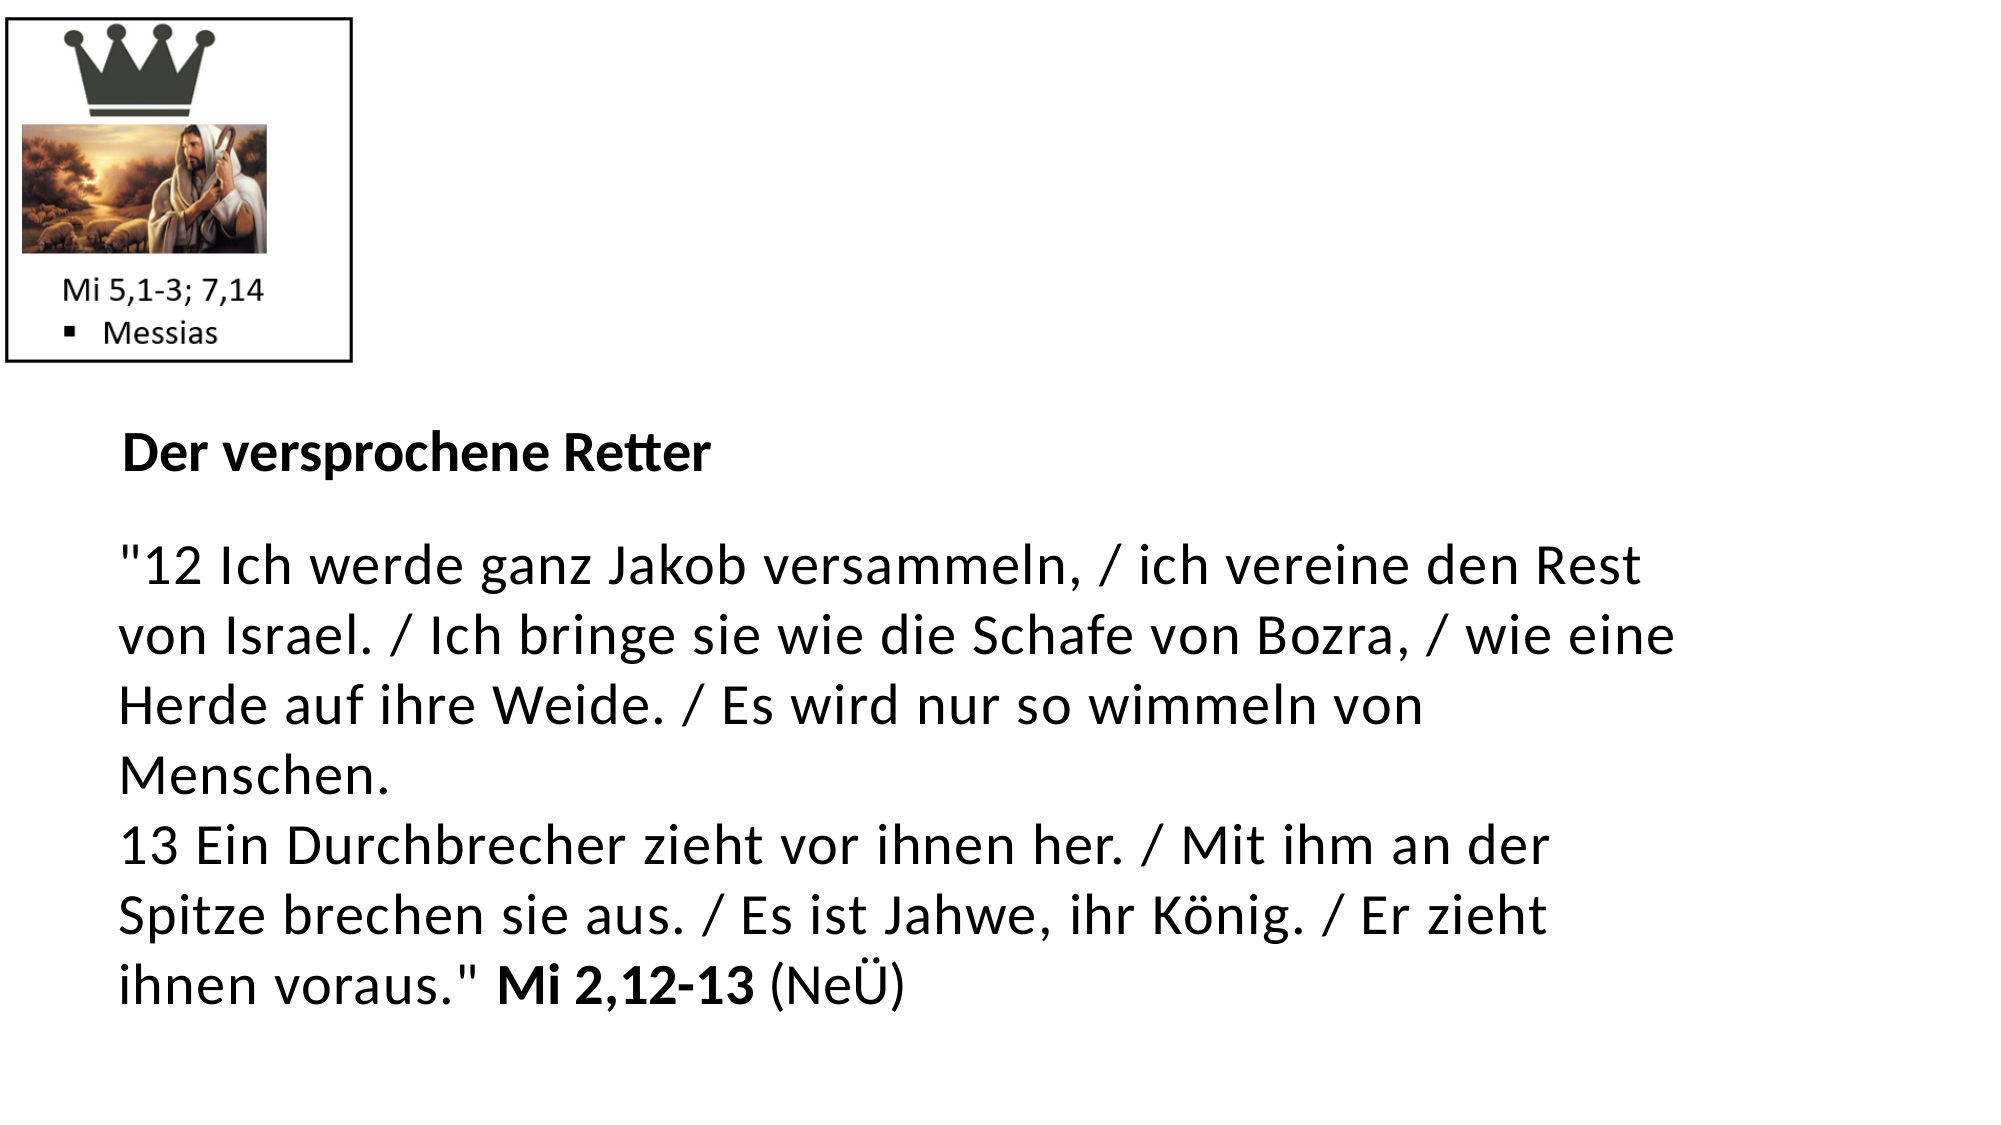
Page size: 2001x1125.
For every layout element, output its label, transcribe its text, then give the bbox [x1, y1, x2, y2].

text_box Der versprochene Retter [108, 400, 728, 491]
picture [0, 12, 357, 368]
text_box "12 Ich werde ganz Jakob versammeln, / ich vereine den Rest von Israel. / Ich bringe sie wie die Schafe von Bozra, / wie eine Herde auf ihre Weide. / Es wird nur so wimmeln von Menschen. 13 Ein Durchbrecher zieht vor ihnen her. / Mit ihm an der Spitze brechen sie aus. / Es ist Jahwe, ihr König. / Er zieht ihnen voraus." Mi 2,12-13 (NeÜ) [103, 518, 1723, 1024]
